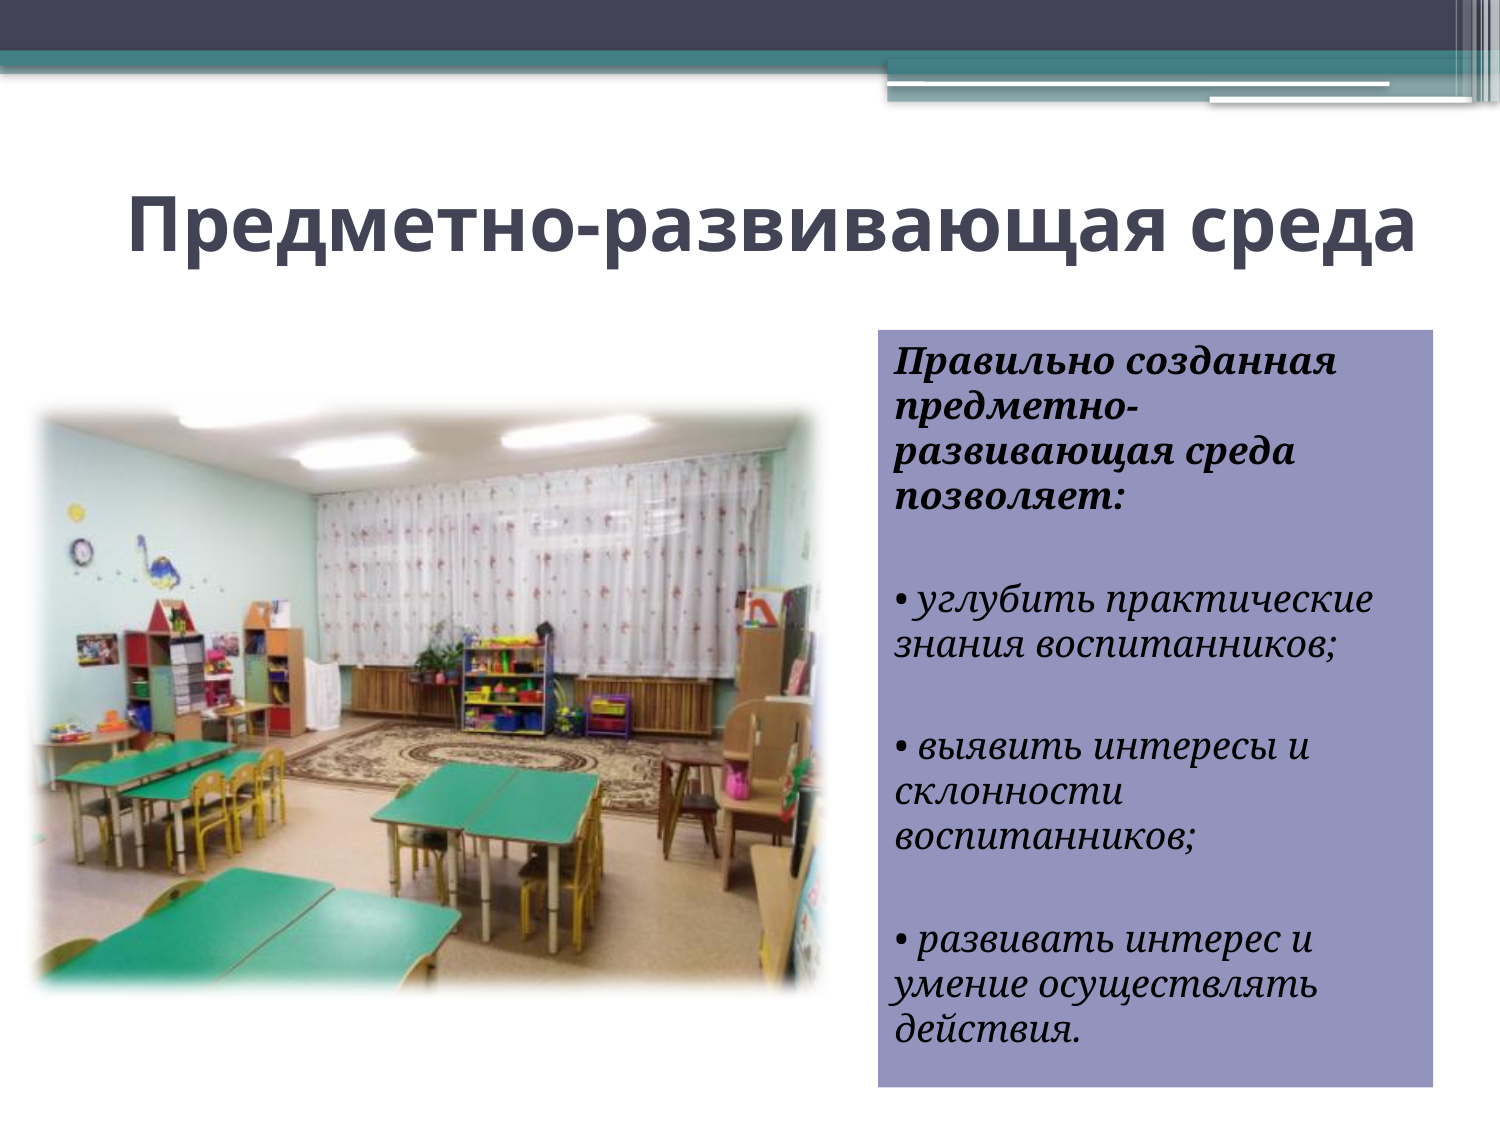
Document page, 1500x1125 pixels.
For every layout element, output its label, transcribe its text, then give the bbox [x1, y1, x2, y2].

title Предметно-развивающая среда [100, 137, 1445, 282]
list Правильно созданная предметно-развивающая среда позволяет: • углубить практические знания воспитанников; • выявить интересы и склонности воспитанников; • развивать интерес и умение осуществлять действия. [878, 329, 1434, 1088]
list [24, 396, 831, 1000]
